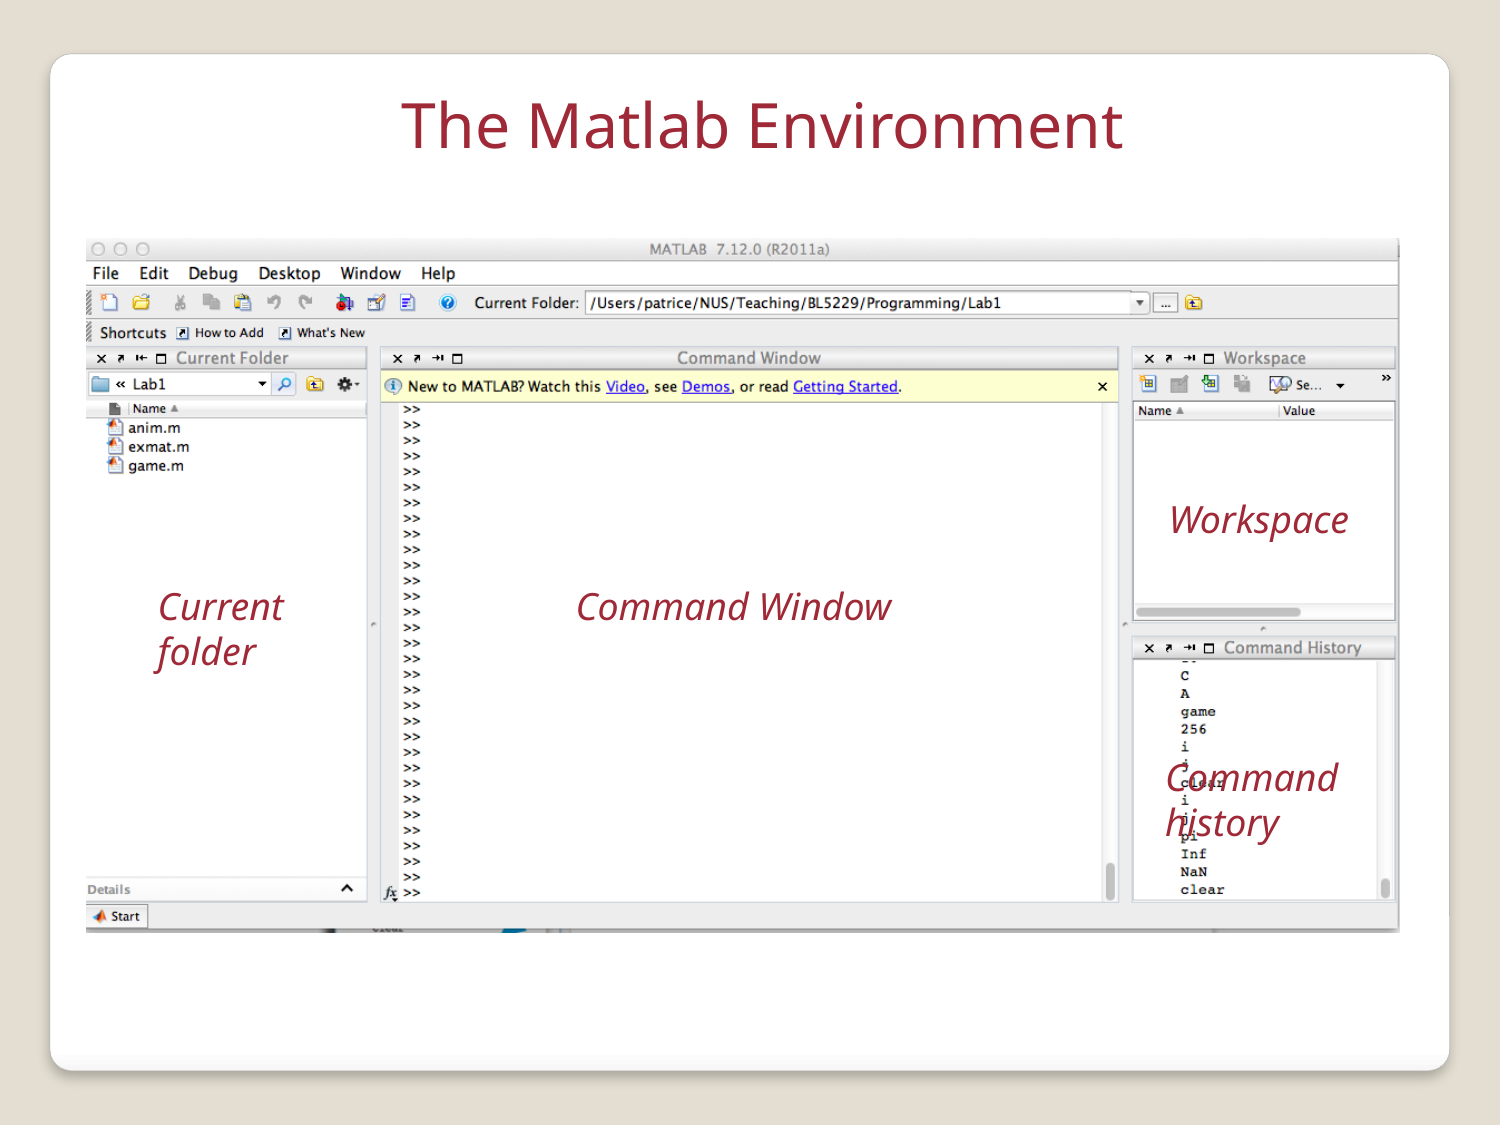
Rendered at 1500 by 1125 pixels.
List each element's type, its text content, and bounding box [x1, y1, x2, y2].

picture [86, 238, 1400, 934]
text_box The Matlab Environment [387, 78, 1140, 169]
